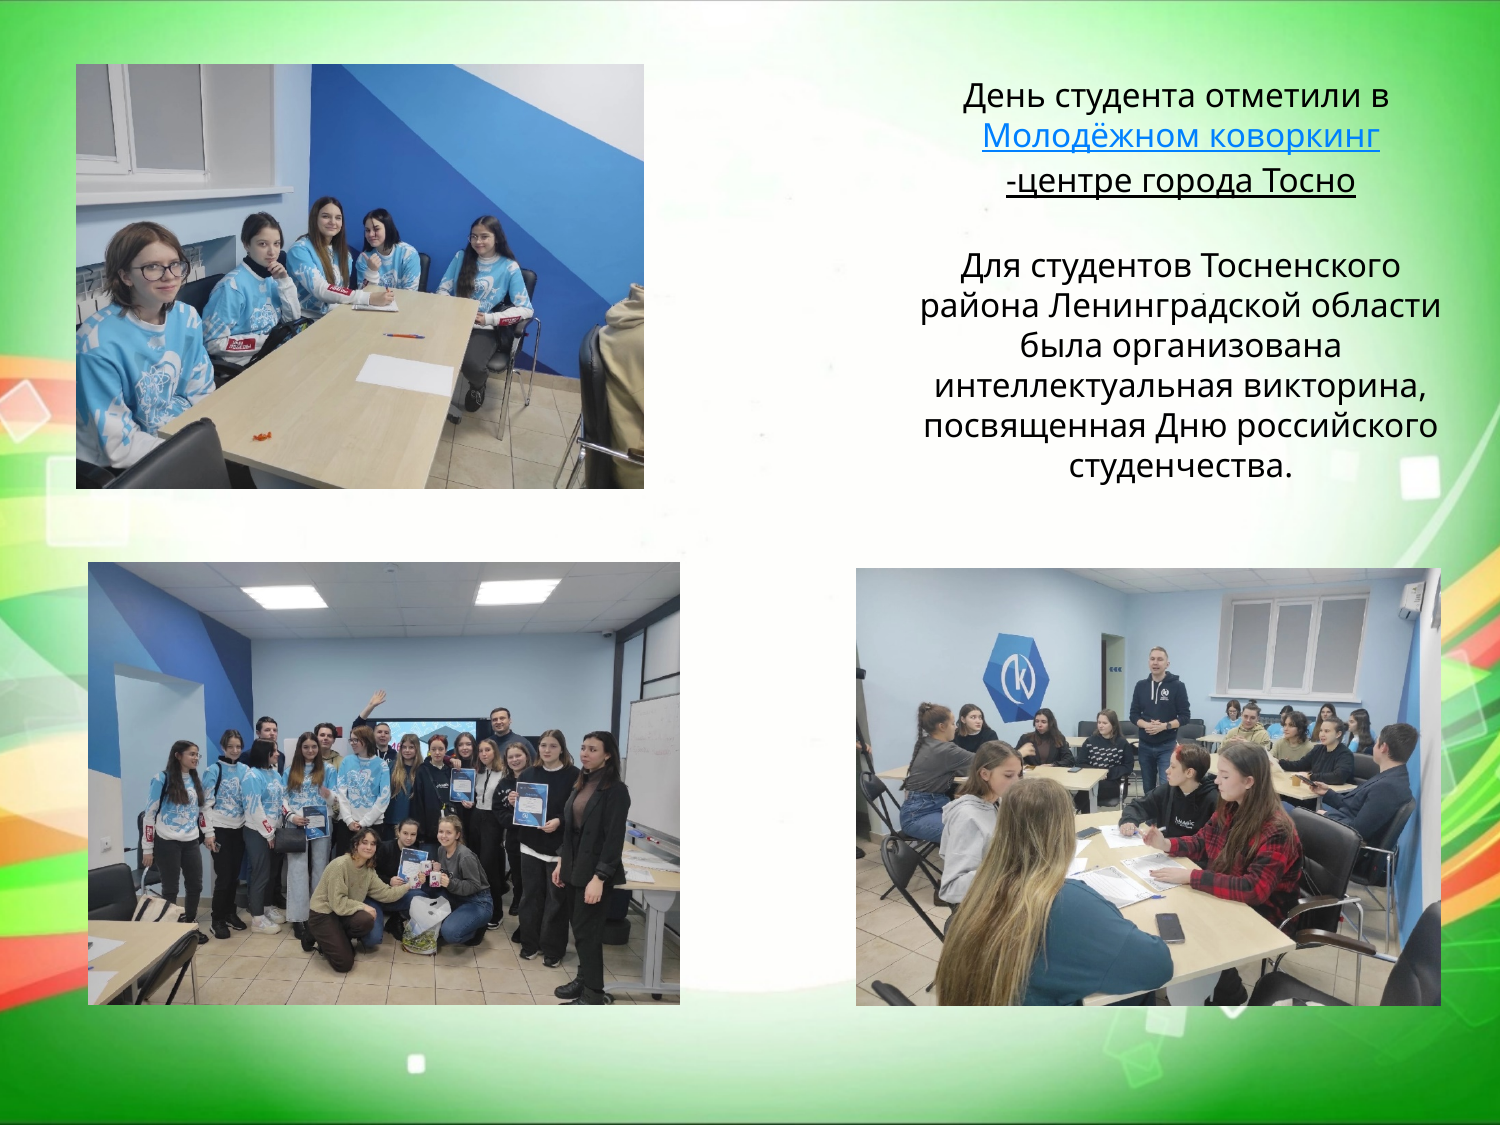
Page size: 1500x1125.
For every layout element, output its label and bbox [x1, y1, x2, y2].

picture [76, 63, 644, 489]
list [0, 0, 1500, 1125]
picture [88, 562, 680, 1005]
picture [855, 567, 1442, 1006]
